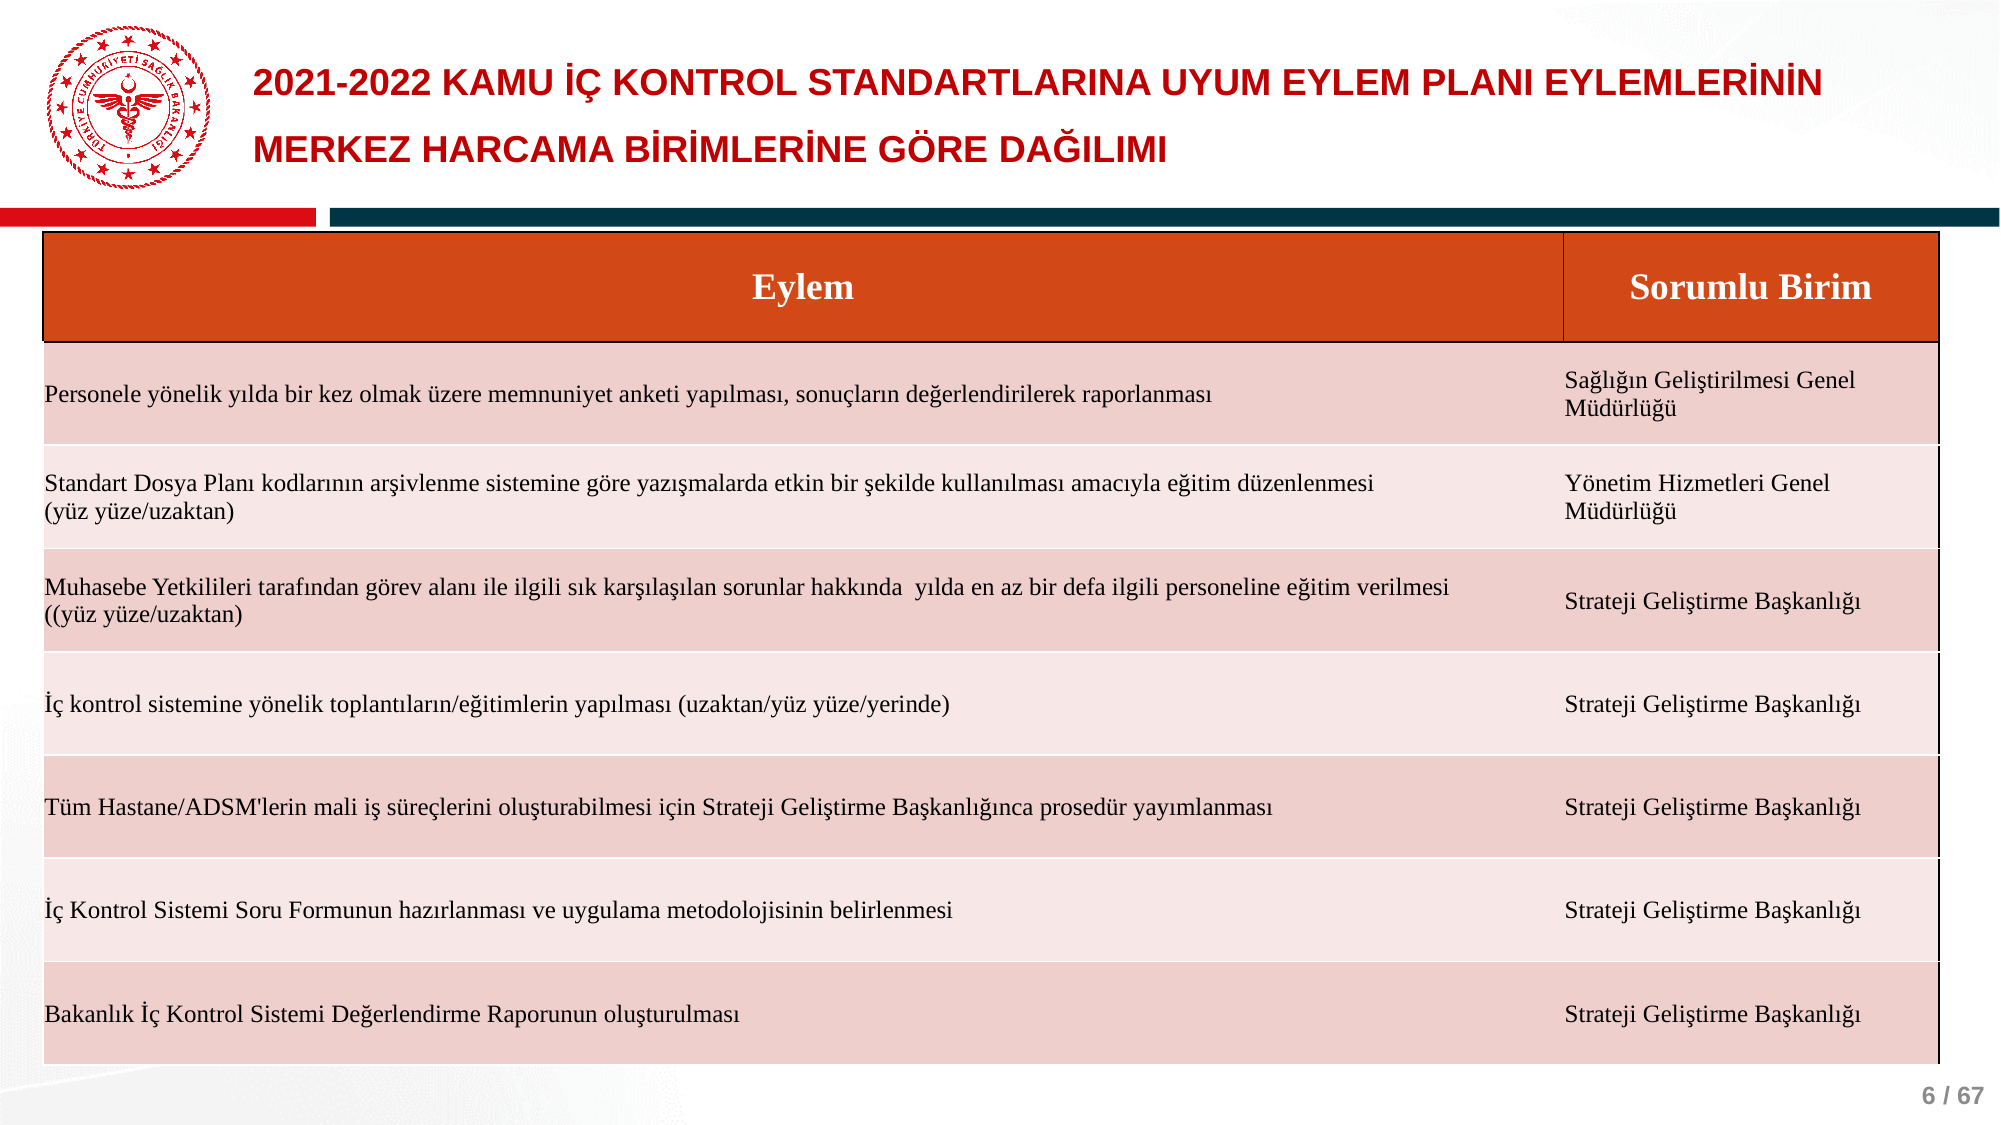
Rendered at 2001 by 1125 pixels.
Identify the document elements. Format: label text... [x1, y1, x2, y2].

table_cell İç kontrol sistemine yönelik toplantıların/eğitimlerin yapılması (uzaktan/yüz yüze/yerinde) [44, 653, 1563, 754]
table_cell Tüm Hastane/ADSM'lerin mali iş süreçlerini oluşturabilmesi için Strateji Geliştirme Başkanlığınca prosedür yayımlanması [44, 756, 1563, 857]
title 2021-2022 KAMU İÇ KONTROL STANDARTLARINA UYUM EYLEM PLANI EYLEMLERİNİN MERKEZ HARCAMA BİRİMLERİNE GÖRE DAĞILIMI [237, 43, 1939, 163]
picture [0, 0, 2001, 1125]
table_cell Bakanlık İç Kontrol Sistemi Değerlendirme Raporunun oluşturulması [44, 962, 1563, 1064]
table_cell İç Kontrol Sistemi Soru Formunun hazırlanması ve uygulama metodolojisinin belirlenmesi [44, 859, 1563, 961]
table_cell Sağlığın Geliştirilmesi Genel Müdürlüğü [1563, 343, 1938, 444]
table_header Sorumlu Birim [1564, 233, 1938, 341]
slide_number 6 / 67 [1859, 1065, 2000, 1125]
table_cell Strateji Geliştirme Başkanlığı [1563, 962, 1938, 1064]
table_cell Strateji Geliştirme Başkanlığı [1563, 756, 1938, 857]
table_cell Muhasebe Yetkilileri tarafından görev alanı ile ilgili sık karşılaşılan sorunlar hakkında yılda en az bir defa ilgili personeline eğitim verilmesi ((yüz yüze/uzaktan) [44, 549, 1563, 651]
table_cell Standart Dosya Planı kodlarının arşivlenme sistemine göre yazışmalarda etkin bir şekilde kullanılması amacıyla eğitim düzenlenmesi (yüz yüze/uzaktan) [44, 446, 1563, 548]
table_cell Yönetim Hizmetleri Genel Müdürlüğü [1563, 446, 1938, 548]
table_cell Strateji Geliştirme Başkanlığı [1563, 859, 1938, 961]
table_cell Strateji Geliştirme Başkanlığı [1563, 653, 1938, 754]
table_cell Strateji Geliştirme Başkanlığı [1563, 549, 1938, 651]
table_header Eylem [44, 233, 1563, 341]
table_cell Personele yönelik yılda bir kez olmak üzere memnuniyet anketi yapılması, sonuçların değerlendirilerek raporlanması [44, 343, 1563, 444]
